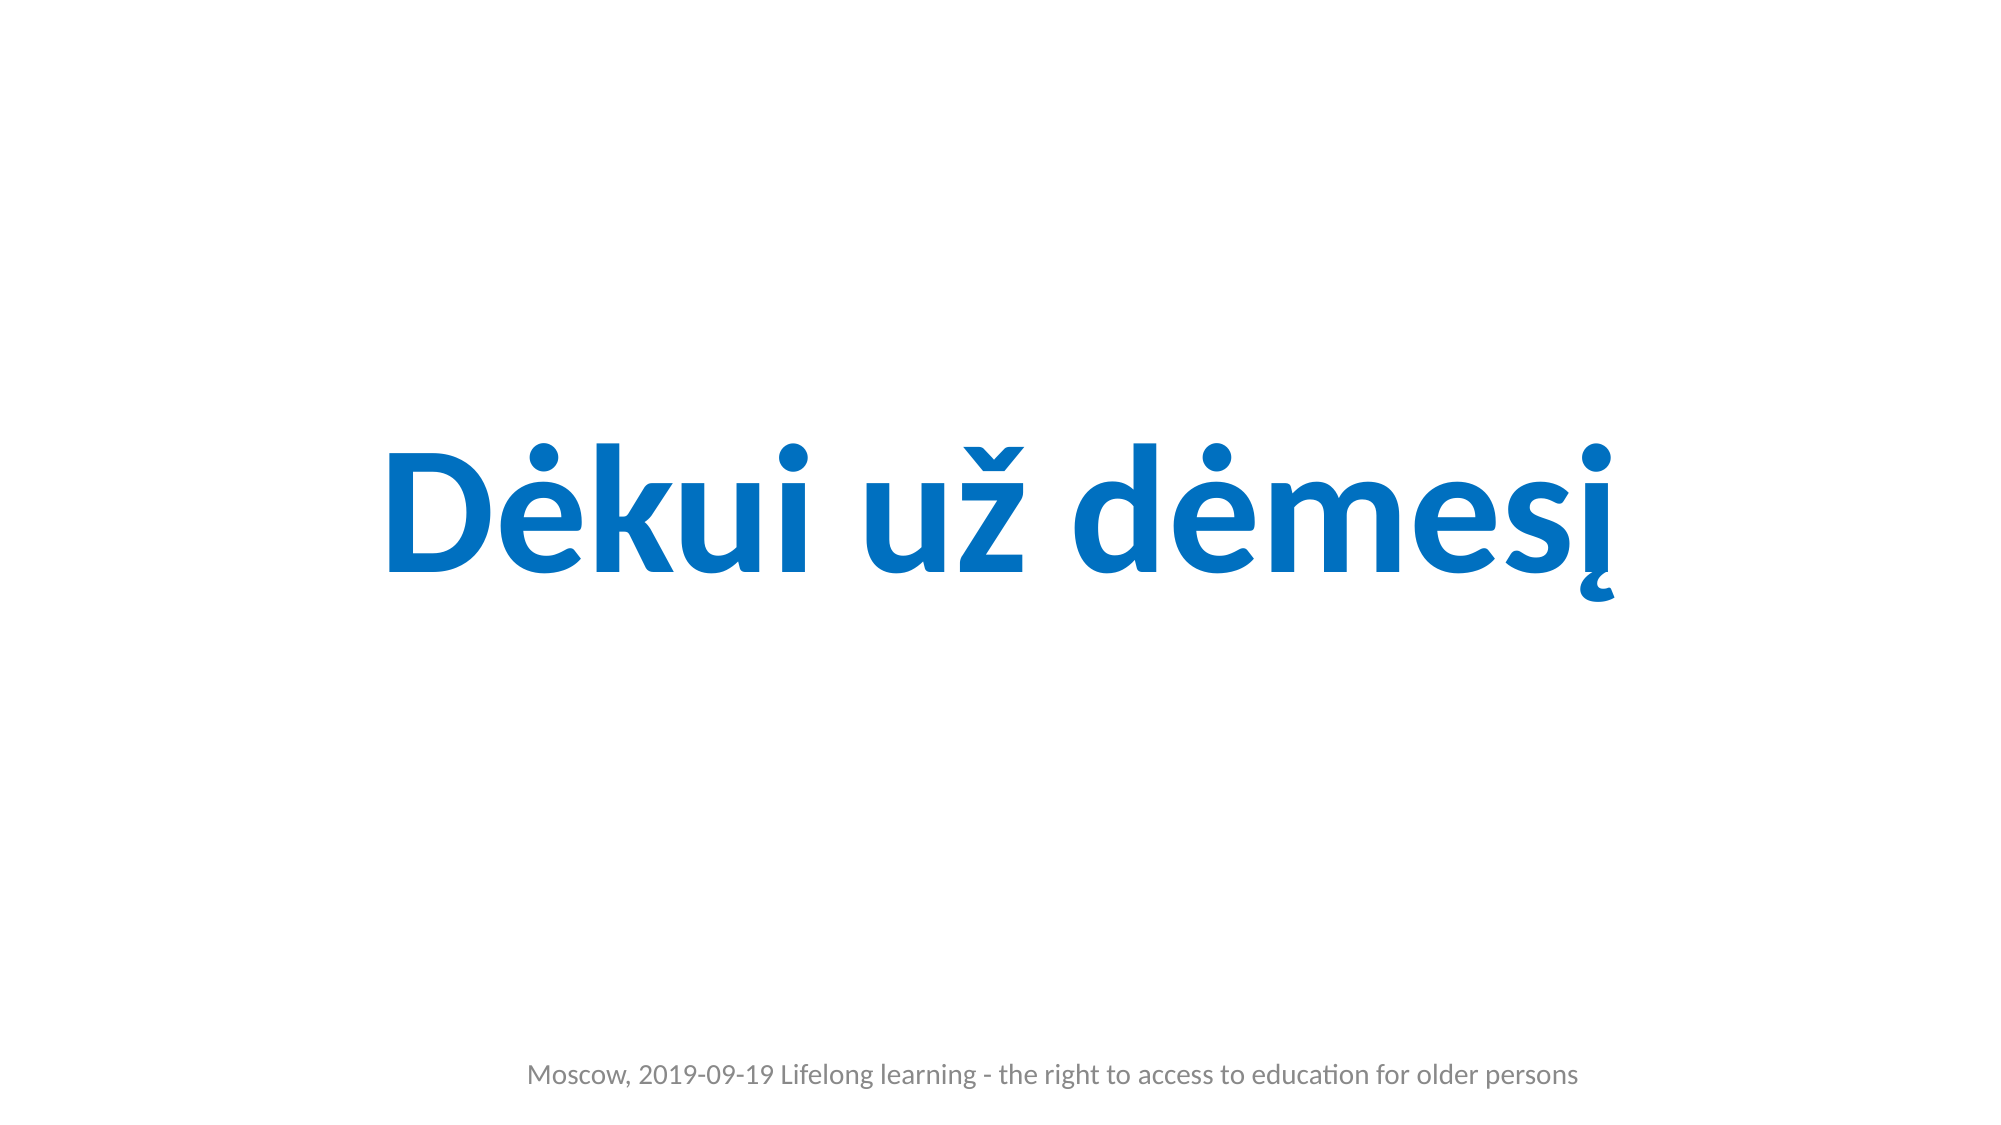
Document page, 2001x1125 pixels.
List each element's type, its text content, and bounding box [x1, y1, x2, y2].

text_box Moscow, 2019-09-19 Lifelong learning - the right to access to education for older persons [385, 1042, 1721, 1103]
list Dėkui už dėmesį [324, 407, 1675, 927]
